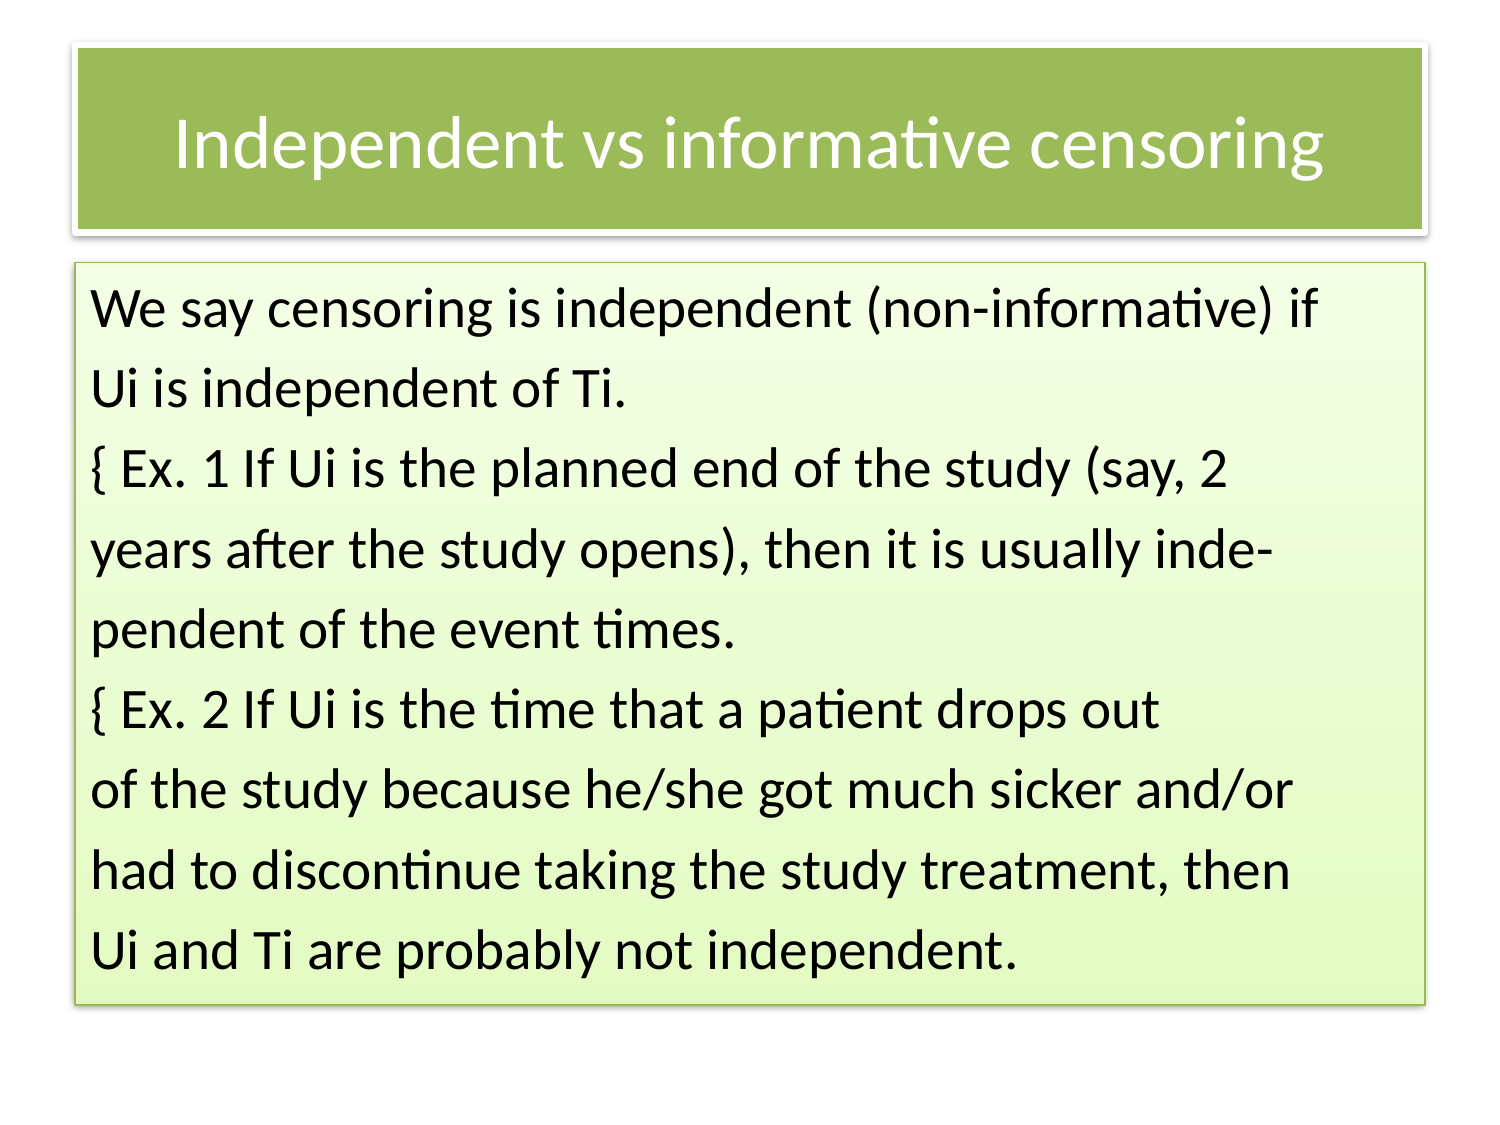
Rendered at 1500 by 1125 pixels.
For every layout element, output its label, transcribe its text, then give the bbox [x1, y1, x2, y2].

title Independent vs informative censoring [72, 42, 1428, 236]
list We say censoring is independent (non-informative) if Ui is independent of Ti. { Ex. 1 If Ui is the planned end of the study (say, 2 years after the study opens), then it is usually inde- pendent of the event times. { Ex. 2 If Ui is the time that a patient drops out of the study because he/she got much sicker and/or had to discontinue taking the study treatment, then Ui and Ti are probably not independent. [74, 262, 1426, 1006]
